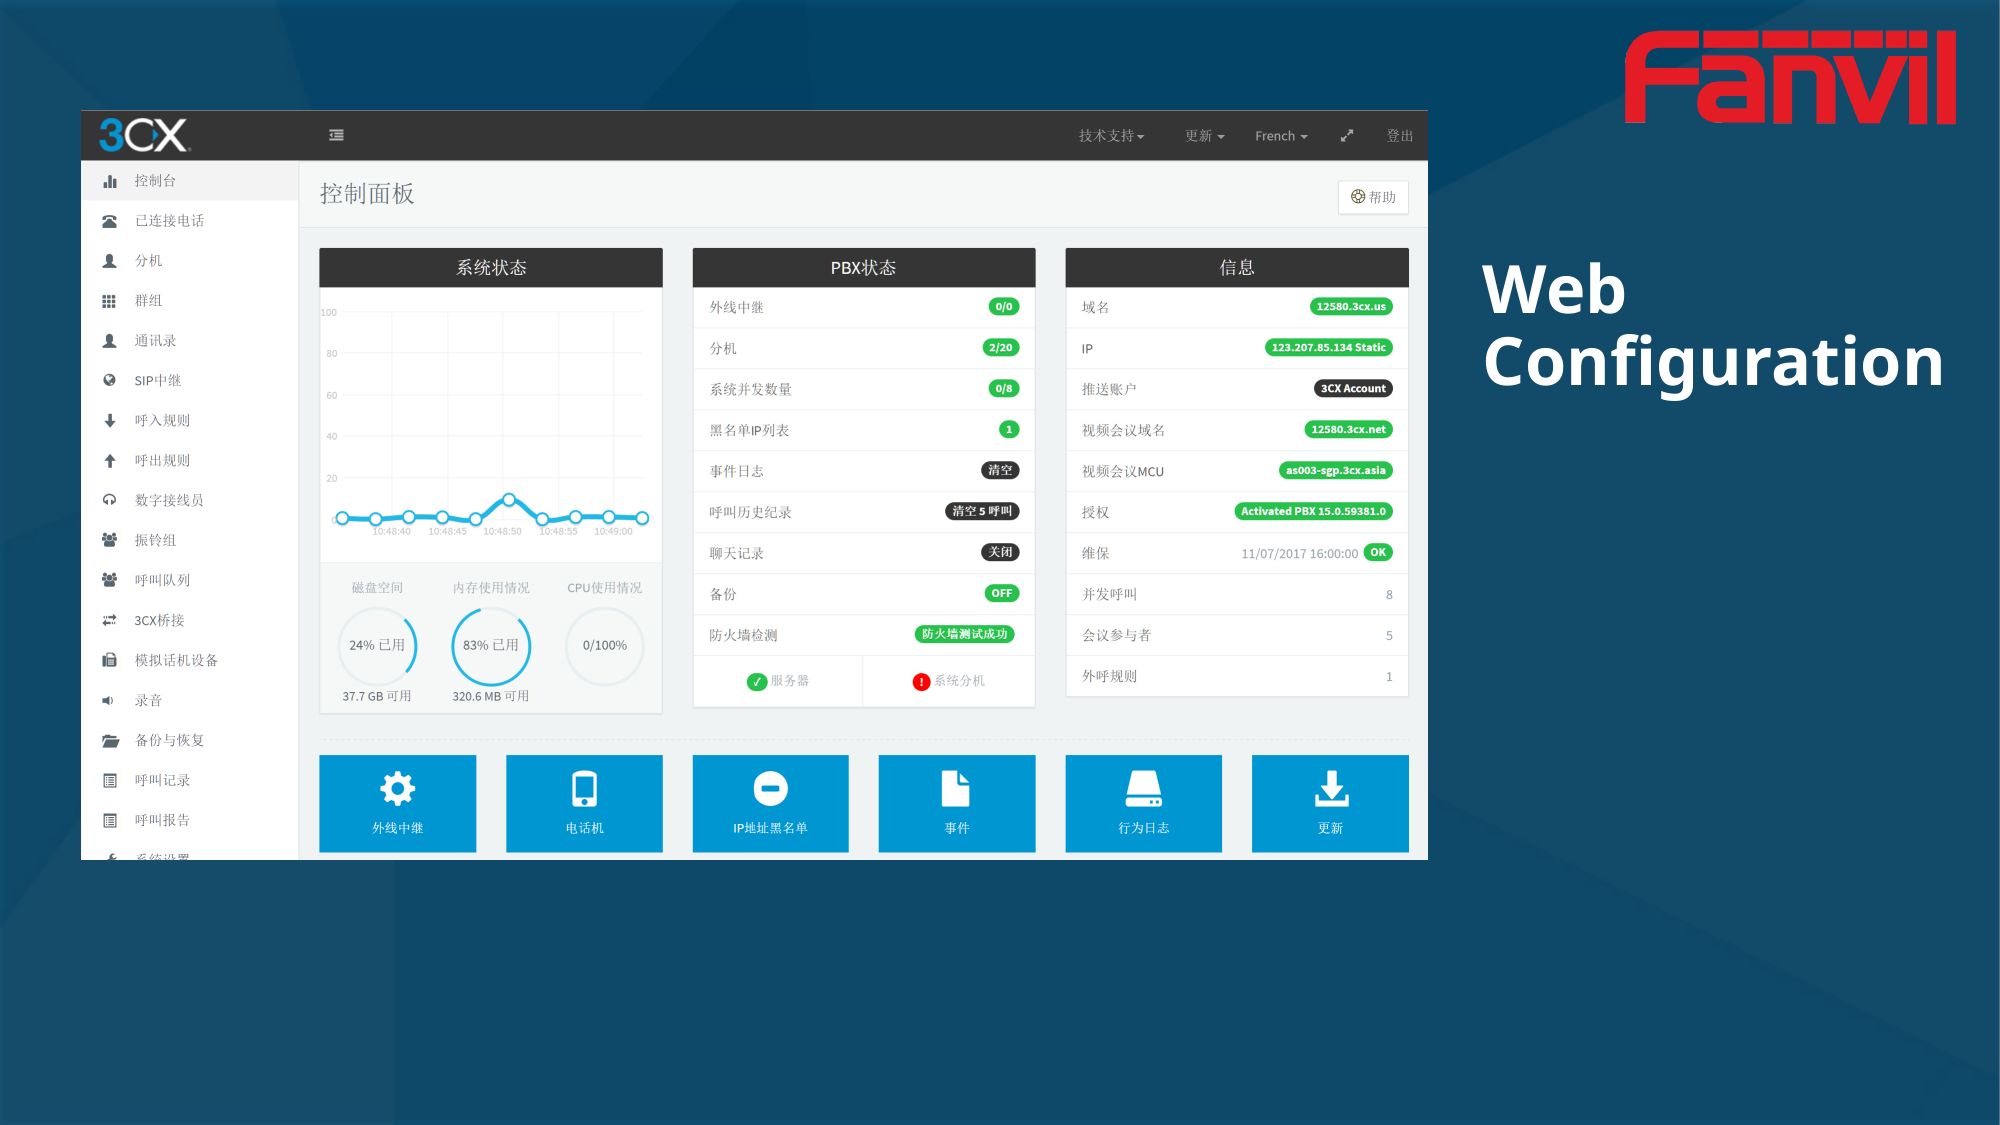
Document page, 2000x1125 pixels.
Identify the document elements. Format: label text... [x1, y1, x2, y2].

picture [0, 0, 2000, 1125]
text_box Web Configuration [1482, 256, 1947, 486]
